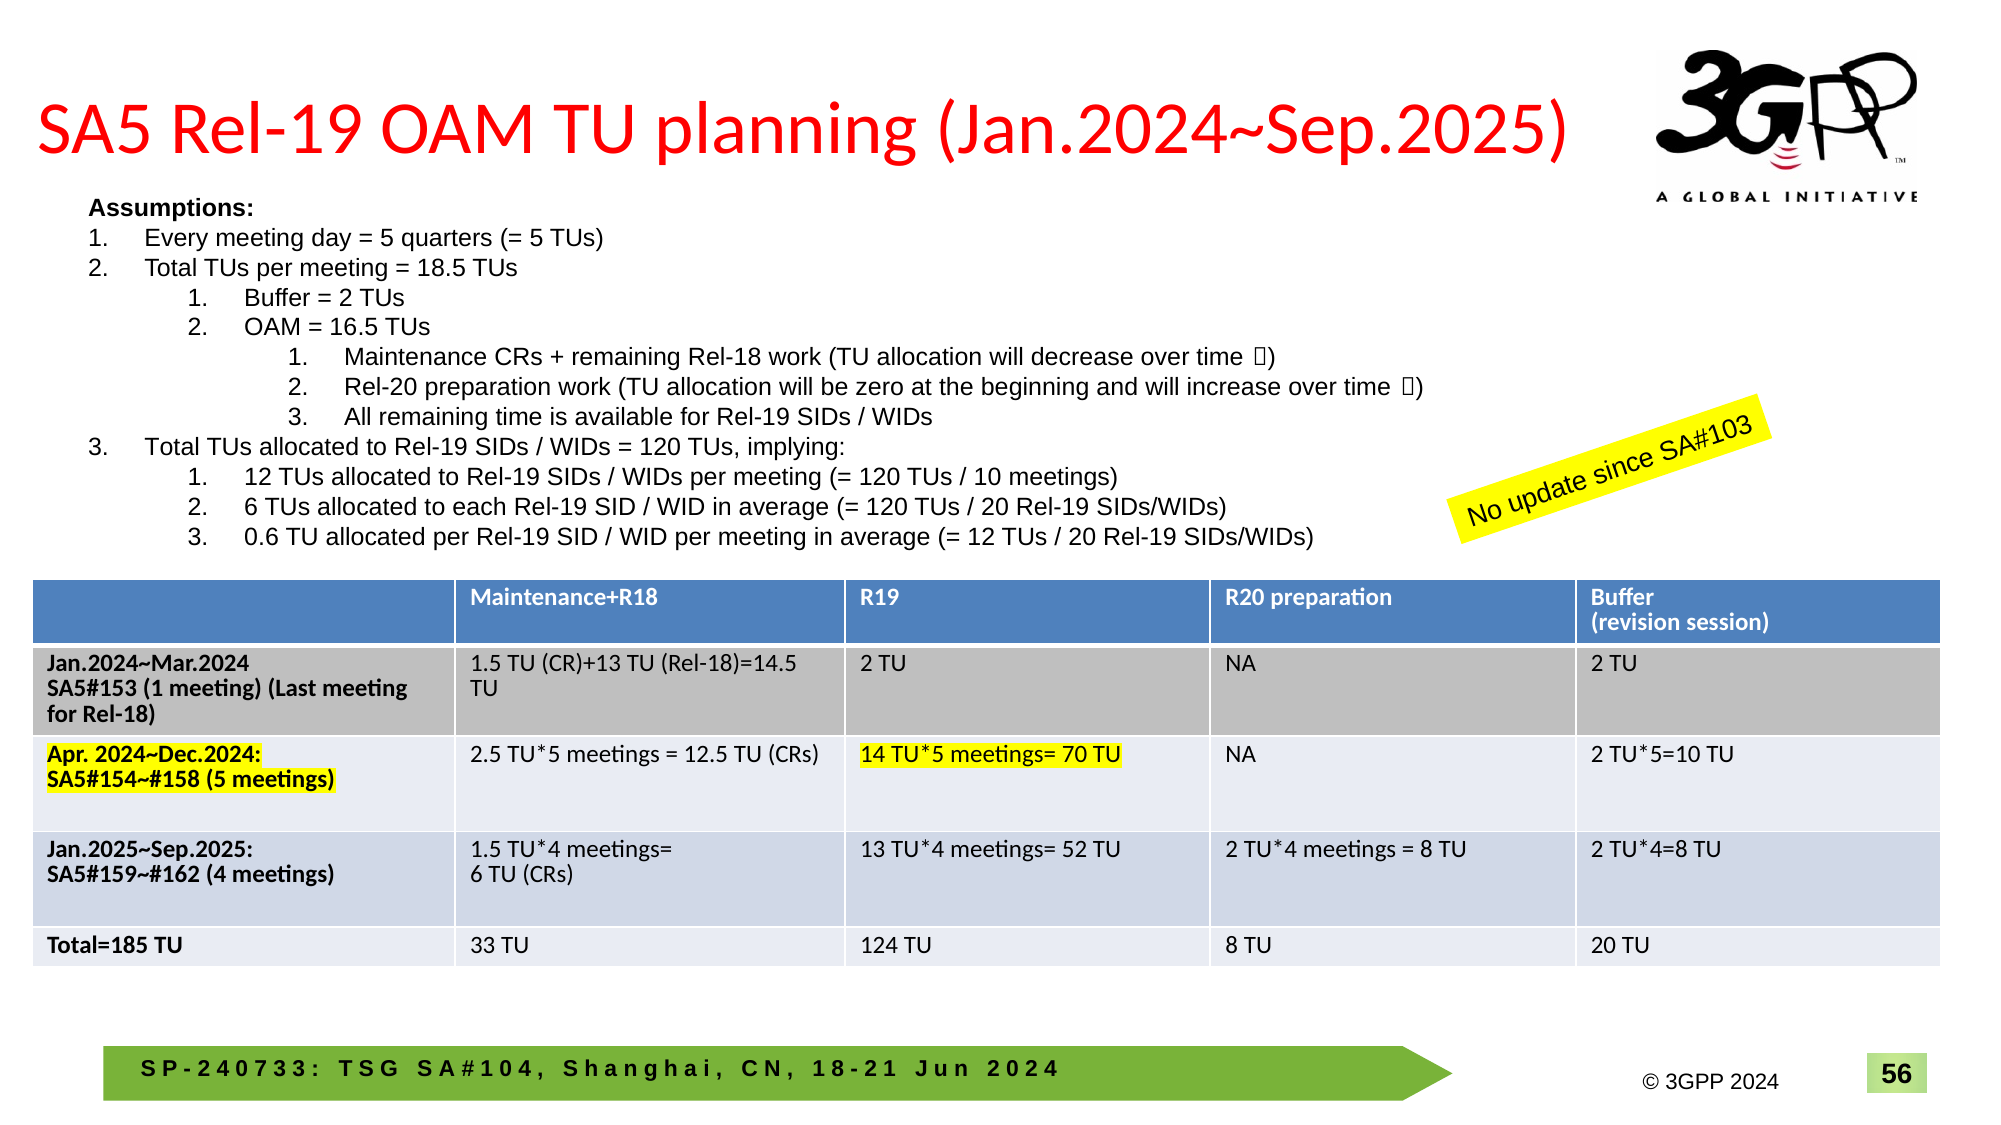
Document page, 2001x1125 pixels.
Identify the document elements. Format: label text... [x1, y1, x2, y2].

picture [1656, 50, 1917, 202]
table_cell 14 TU*5 meetings= 70 TU [846, 737, 1209, 831]
table_cell 124 TU [846, 928, 1209, 966]
table_header R19 [846, 580, 1209, 643]
table_cell 2.5 TU*5 meetings = 12.5 TU (CRs) [456, 737, 844, 831]
table_cell 20 TU [1577, 928, 1940, 966]
table_cell NA [1211, 648, 1575, 735]
table_header R20 preparation [1211, 580, 1575, 643]
table_cell 33 TU [456, 928, 844, 966]
table_header [33, 580, 454, 643]
table_cell 2 TU*5=10 TU [1577, 737, 1940, 831]
table_cell Jan.2025~Sep.2025: SA5#159~#162 (4 meetings) [33, 832, 454, 926]
table_cell Jan.2024~Mar.2024 SA5#153 (1 meeting) (Last meeting for Rel-18) [33, 648, 454, 735]
table_header Maintenance+R18 [456, 580, 844, 643]
text_box No update since SA#103 [1446, 393, 1773, 545]
table_cell 1.5 TU (CR)+13 TU (Rel-18)=14.5 TU [456, 648, 844, 735]
table_cell 2 TU*4=8 TU [1577, 832, 1940, 926]
table_cell NA [1211, 737, 1575, 831]
table_cell 2 TU [846, 648, 1209, 735]
table_cell 8 TU [1211, 928, 1575, 966]
table_cell 2 TU [1577, 648, 1940, 735]
table_cell 1.5 TU*4 meetings= 6 TU (CRs) [456, 832, 844, 926]
table_cell 2 TU*4 meetings = 8 TU [1211, 832, 1575, 926]
table_cell 0% [1867, 1053, 1927, 1093]
table_header Buffer (revision session) [1577, 580, 1940, 643]
table_cell 13 TU*4 meetings= 52 TU [846, 832, 1209, 926]
table_cell Total=185 TU [33, 928, 454, 966]
table_cell Apr. 2024~Dec.2024: SA5#154~#158 (5 meetings) [33, 737, 454, 831]
text_box Assumptions: Every meeting day = 5 quarters (= 5 TUs) Total TUs per meeting = 18.5 TUs Buffer = 2 TUs OAM = 16.5 TUs Maintenance CRs + remaining Rel-18 work (TU allocation will decrease over time ) Rel-20 preparation work (TU allocation will be zero at the beginning and will increase over time ) All remaining time is available for Rel-19 SIDs / WIDs Total TUs allocated to Rel-19 SIDs / WIDs = 120 TUs, implying: 12 TUs allocated to Rel-19 SIDs / WIDs per meeting (= 120 TUs / 10 meetings) 6 TUs allocated to each Rel-19 SID / WID in average (= 120 TUs / 20 Rel-19 SIDs/WIDs) 0.6 TU allocated per Rel-19 SID / WID per meeting in average (= 12 TUs / 20 Rel-19 SIDs/WIDs) [73, 183, 1789, 558]
title SA5 Rel-19 OAM TU planning (Jan.2024~Sep.2025) [20, 29, 1589, 218]
